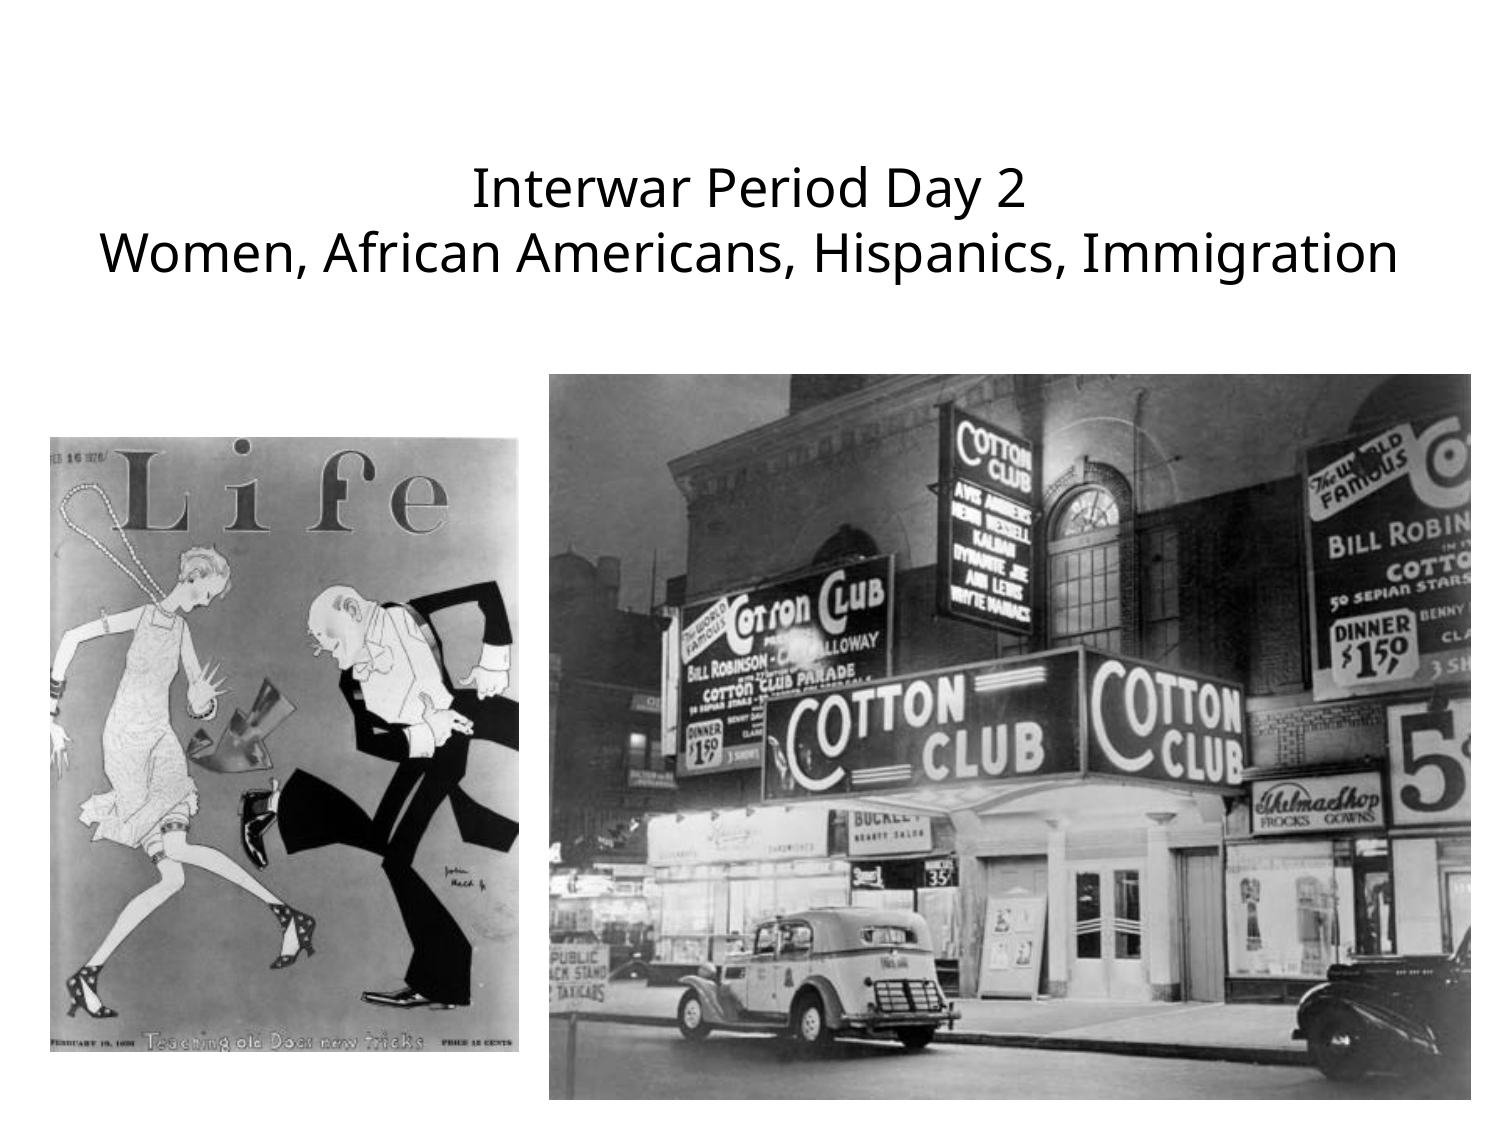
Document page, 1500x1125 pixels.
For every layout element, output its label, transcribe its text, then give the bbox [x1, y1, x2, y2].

picture [49, 437, 519, 1052]
title Interwar Period Day 2 Women, African Americans, Hispanics, Immigration [75, 125, 1425, 313]
picture [549, 374, 1472, 1101]
